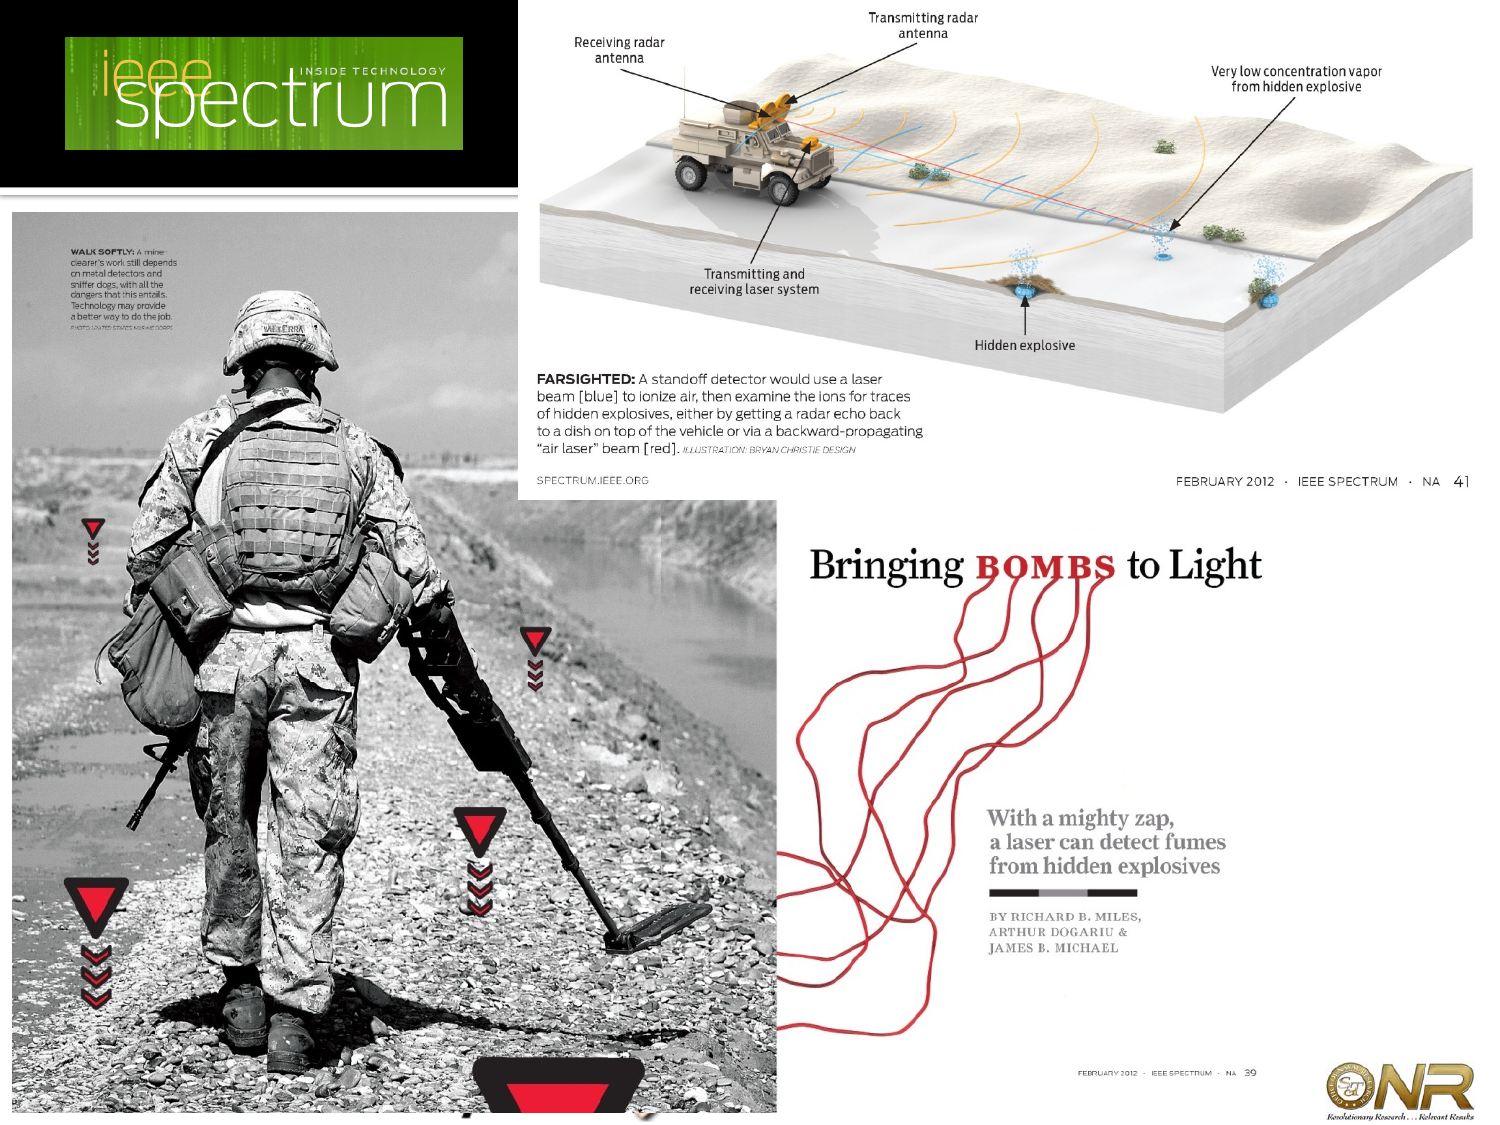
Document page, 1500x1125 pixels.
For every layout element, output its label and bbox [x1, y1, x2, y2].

text_box [12, 212, 1313, 1113]
picture [1325, 1061, 1475, 1121]
picture [15, 1113, 675, 1125]
picture [65, 37, 463, 150]
picture [518, 0, 1500, 500]
